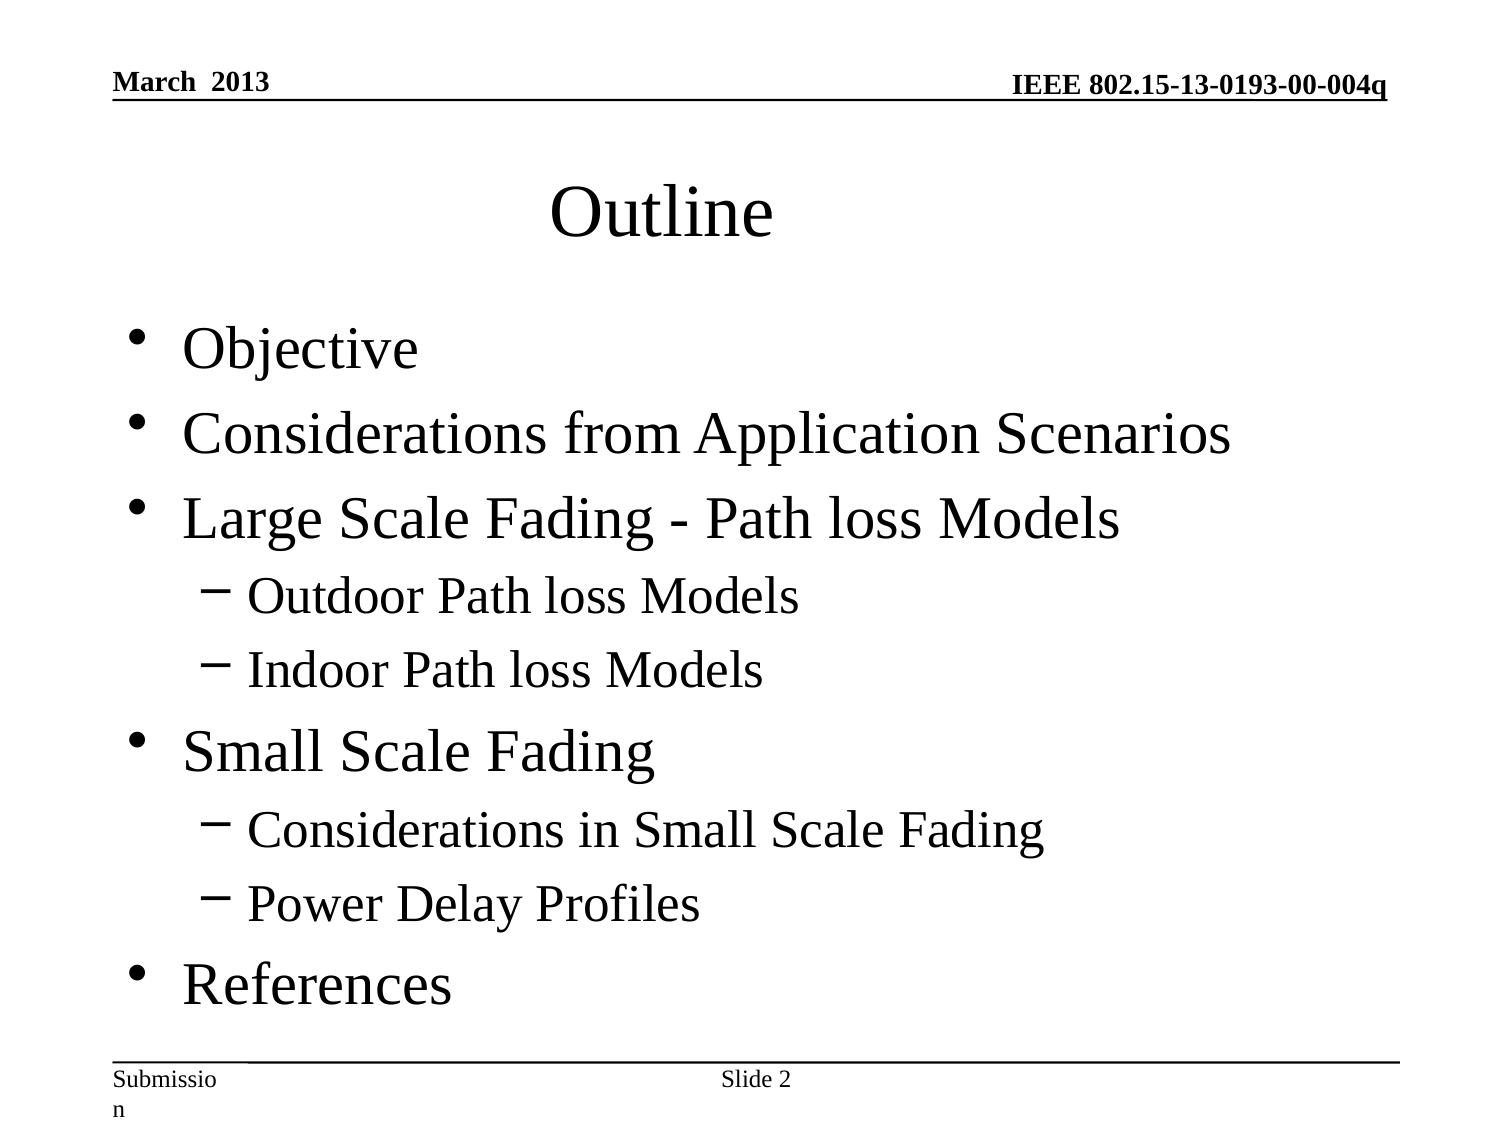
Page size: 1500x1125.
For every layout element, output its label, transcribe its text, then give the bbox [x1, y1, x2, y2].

title Outline [37, 112, 1288, 301]
slide_number Slide 2 [712, 1061, 800, 1093]
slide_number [112, 61, 376, 98]
list Objective Considerations from Application Scenarios Large Scale Fading - Path loss Models Outdoor Path loss Models Indoor Path loss Models Small Scale Fading Considerations in Small Scale Fading Power Delay Profiles References [112, 299, 1388, 1026]
